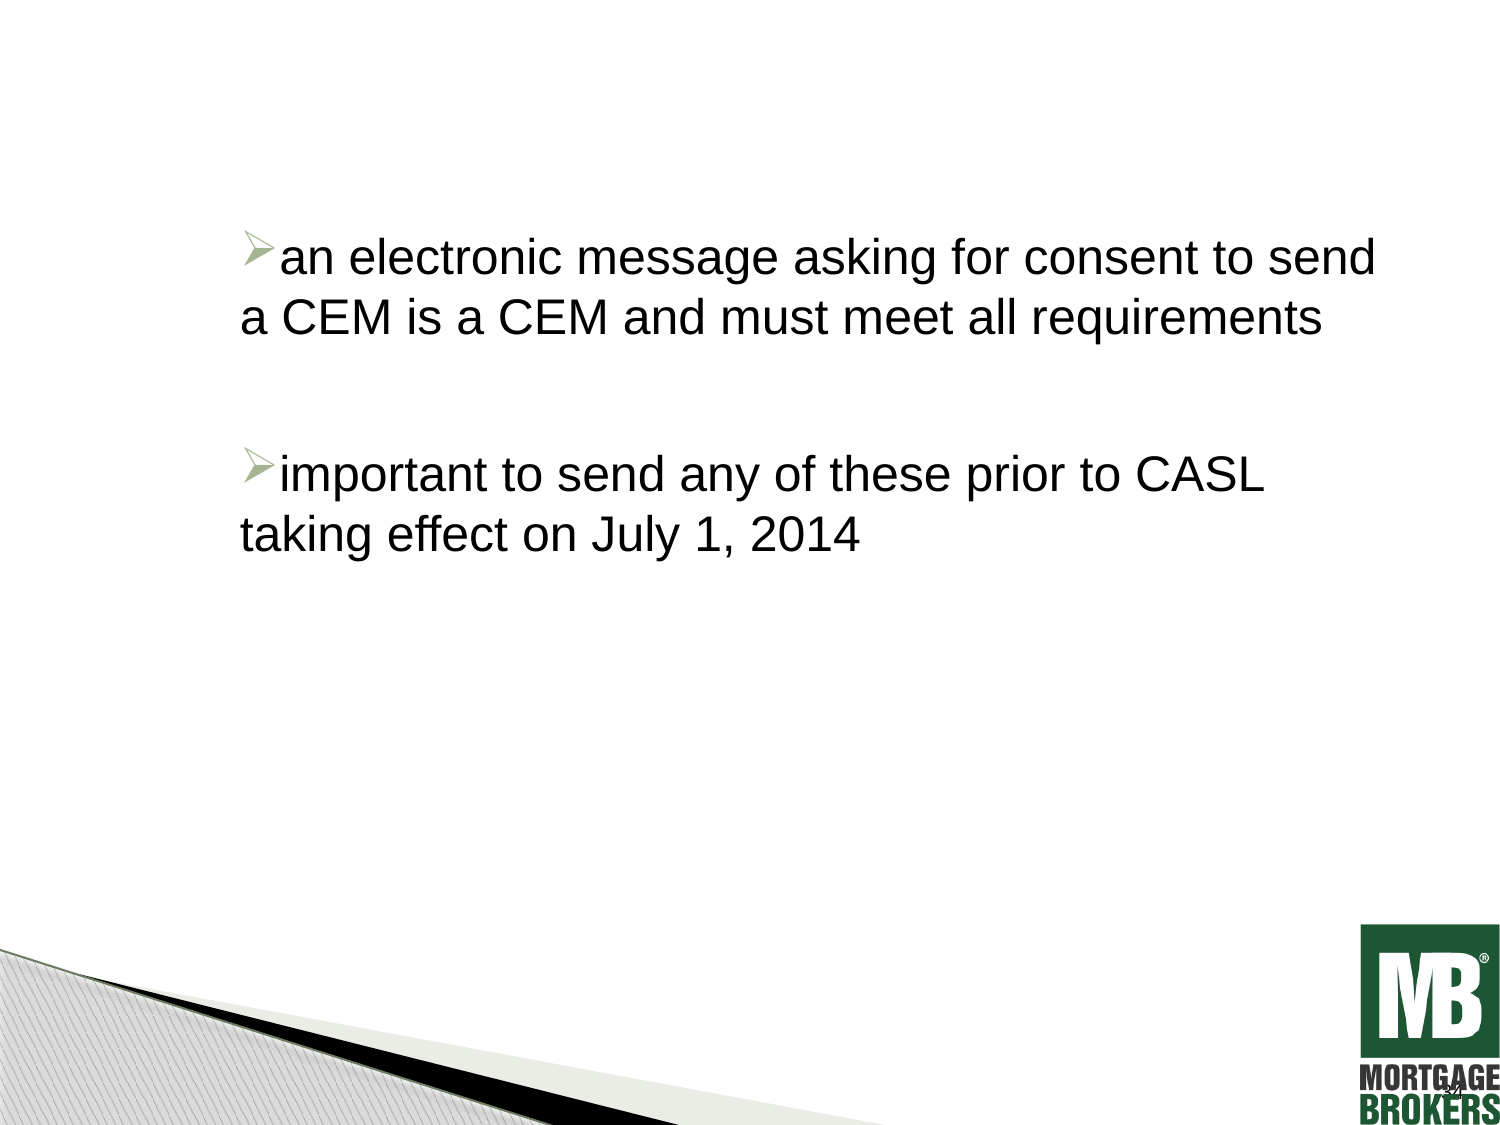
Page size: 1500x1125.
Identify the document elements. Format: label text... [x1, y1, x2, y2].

picture [1360, 924, 1500, 1125]
list an electronic message asking for consent to send a CEM is a CEM and must meet all requirements important to send any of these prior to CASL taking effect on July 1, 2014 [75, 149, 1425, 893]
